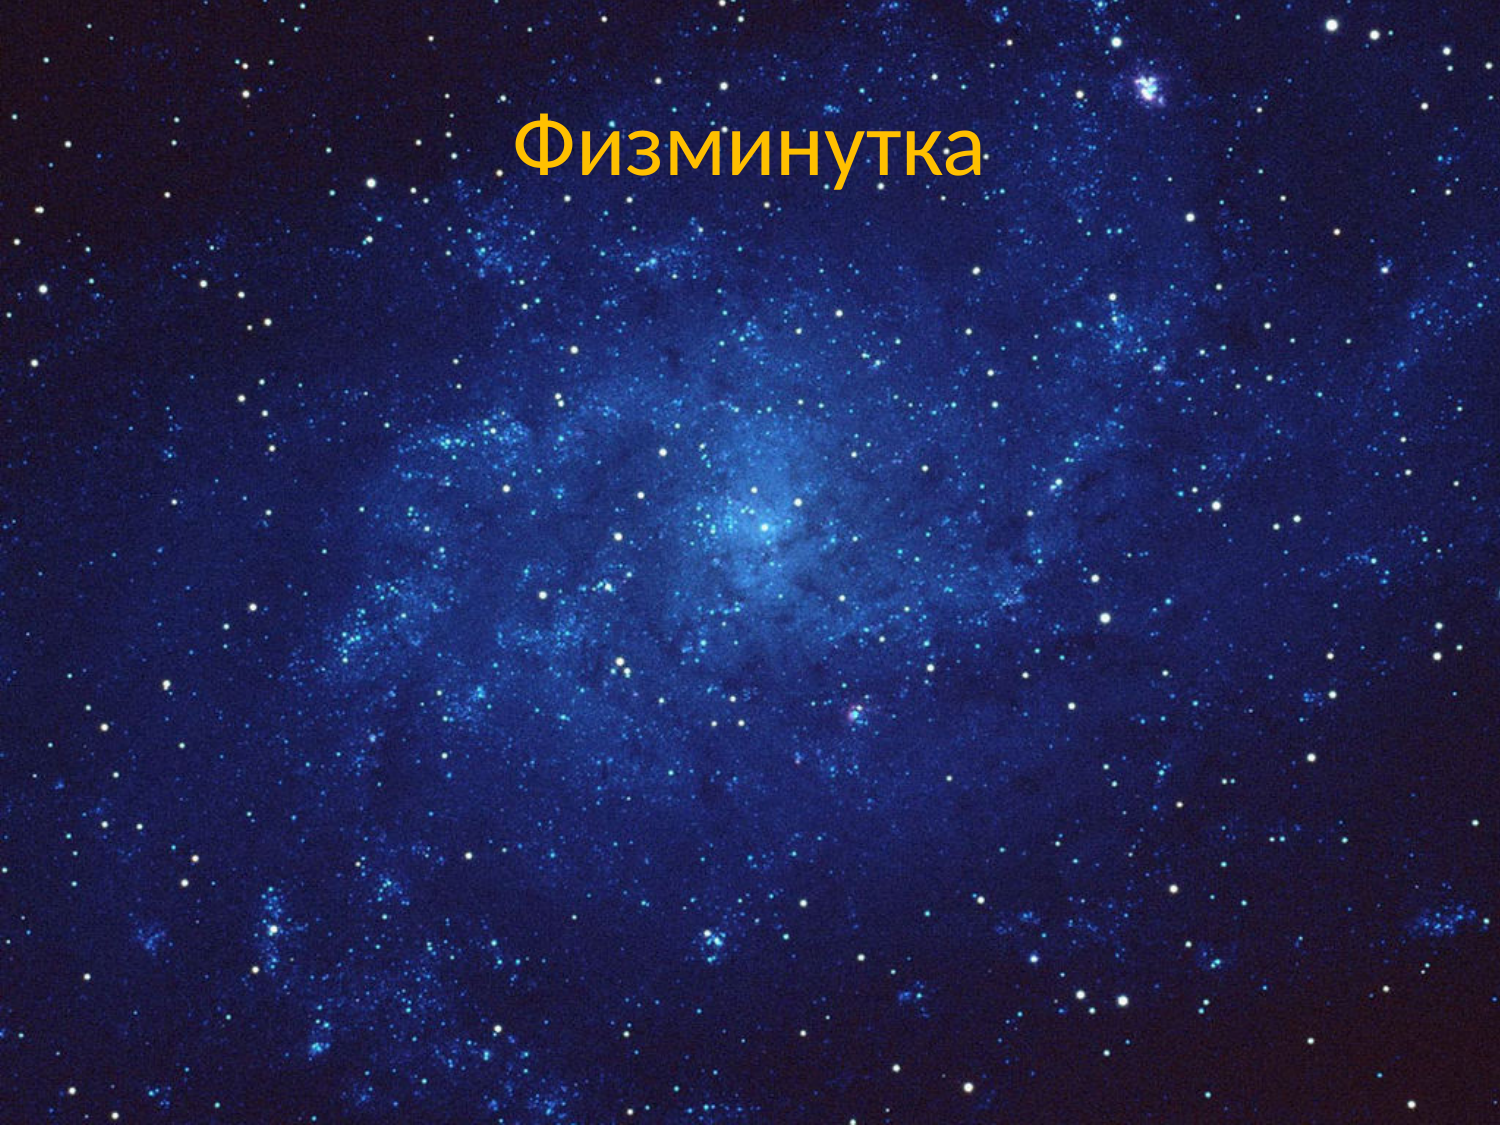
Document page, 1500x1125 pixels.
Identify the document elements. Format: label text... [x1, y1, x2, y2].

picture [0, 0, 1500, 1125]
title Физминутка [75, 45, 1425, 233]
